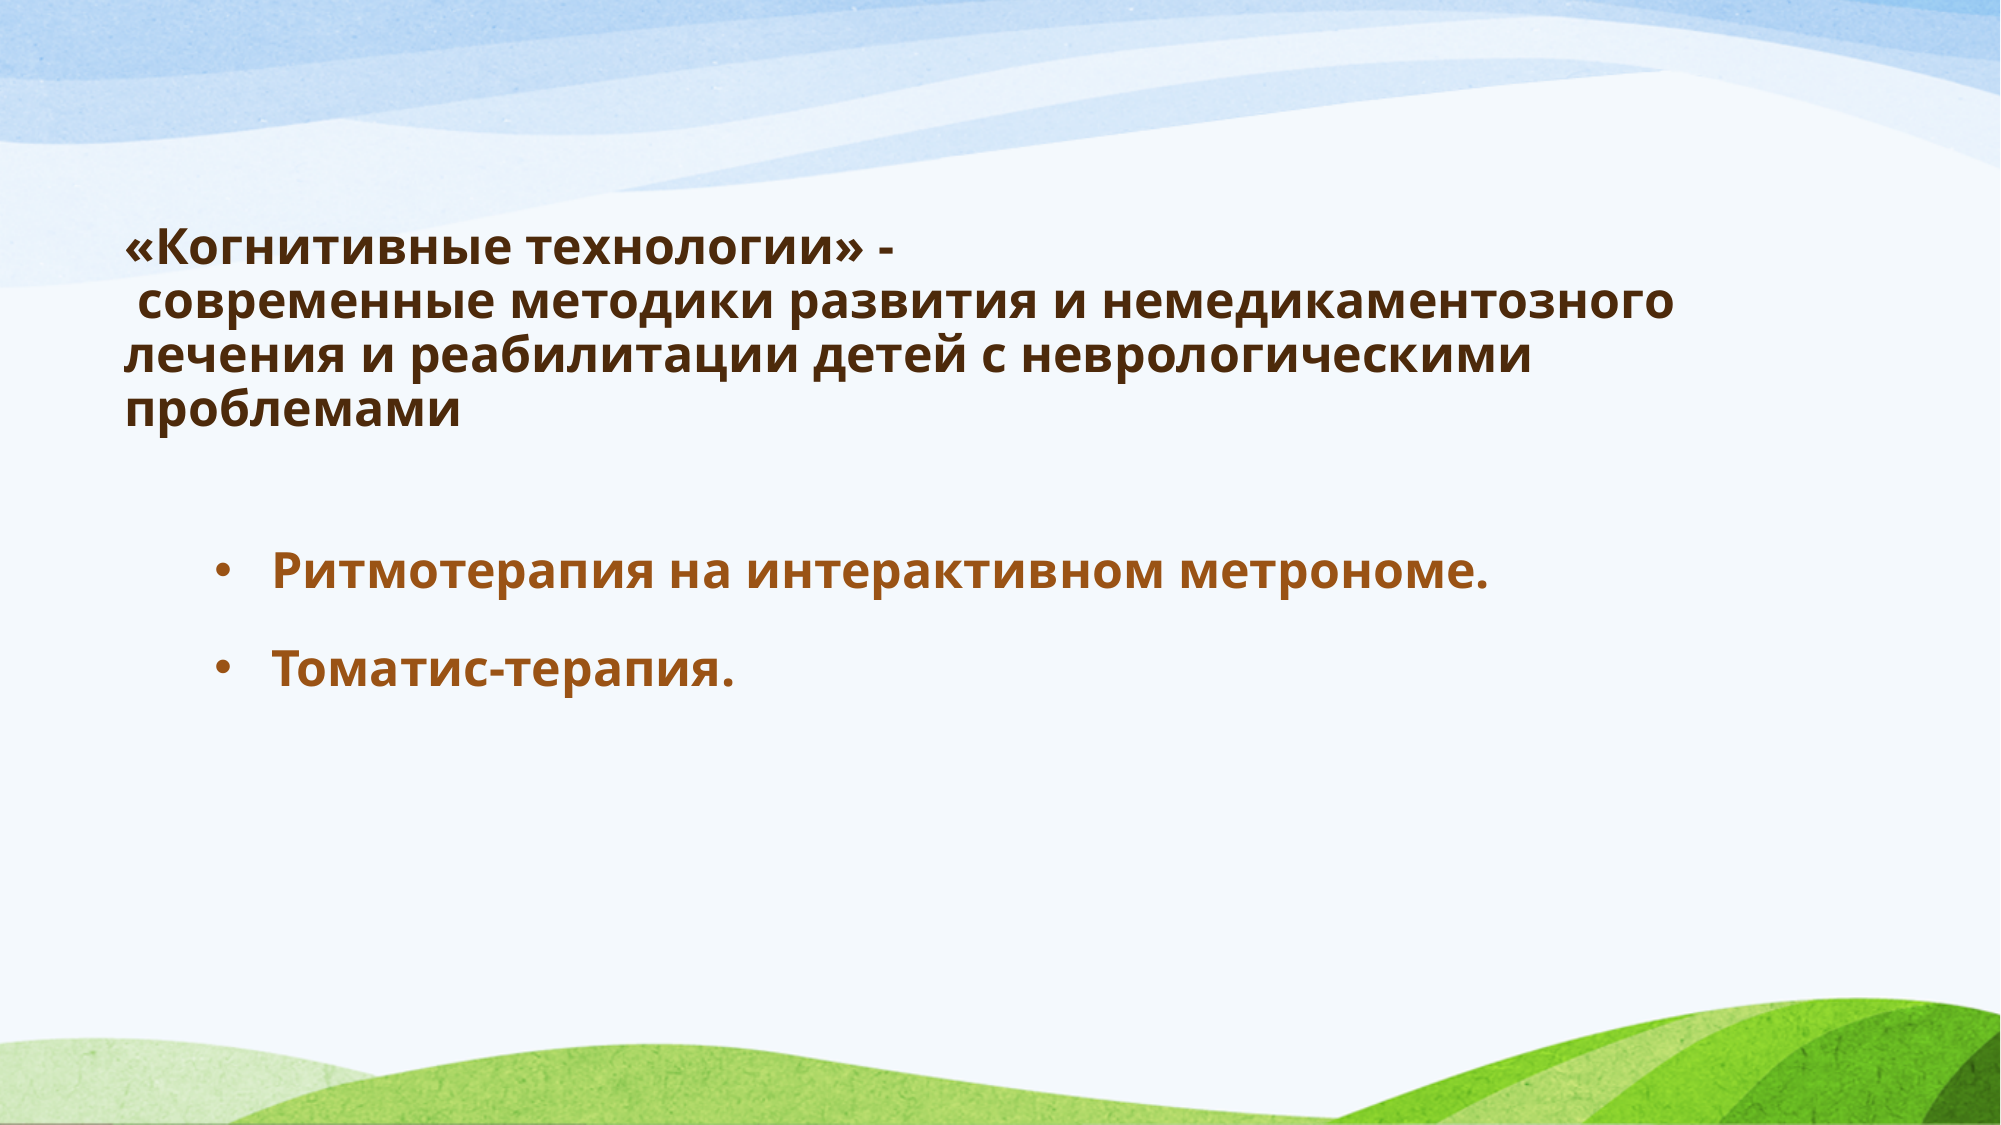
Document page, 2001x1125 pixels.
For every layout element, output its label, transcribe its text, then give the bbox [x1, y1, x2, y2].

picture [0, 0, 2001, 1125]
list Ритмотерапия на интерактивном метрономе. Томатис-терапия. [199, 531, 1825, 982]
title «Когнитивные технологии» - современные методики развития и немедикаментозного лечения и реабилитации детей с неврологическими проблемами [109, 126, 1821, 445]
